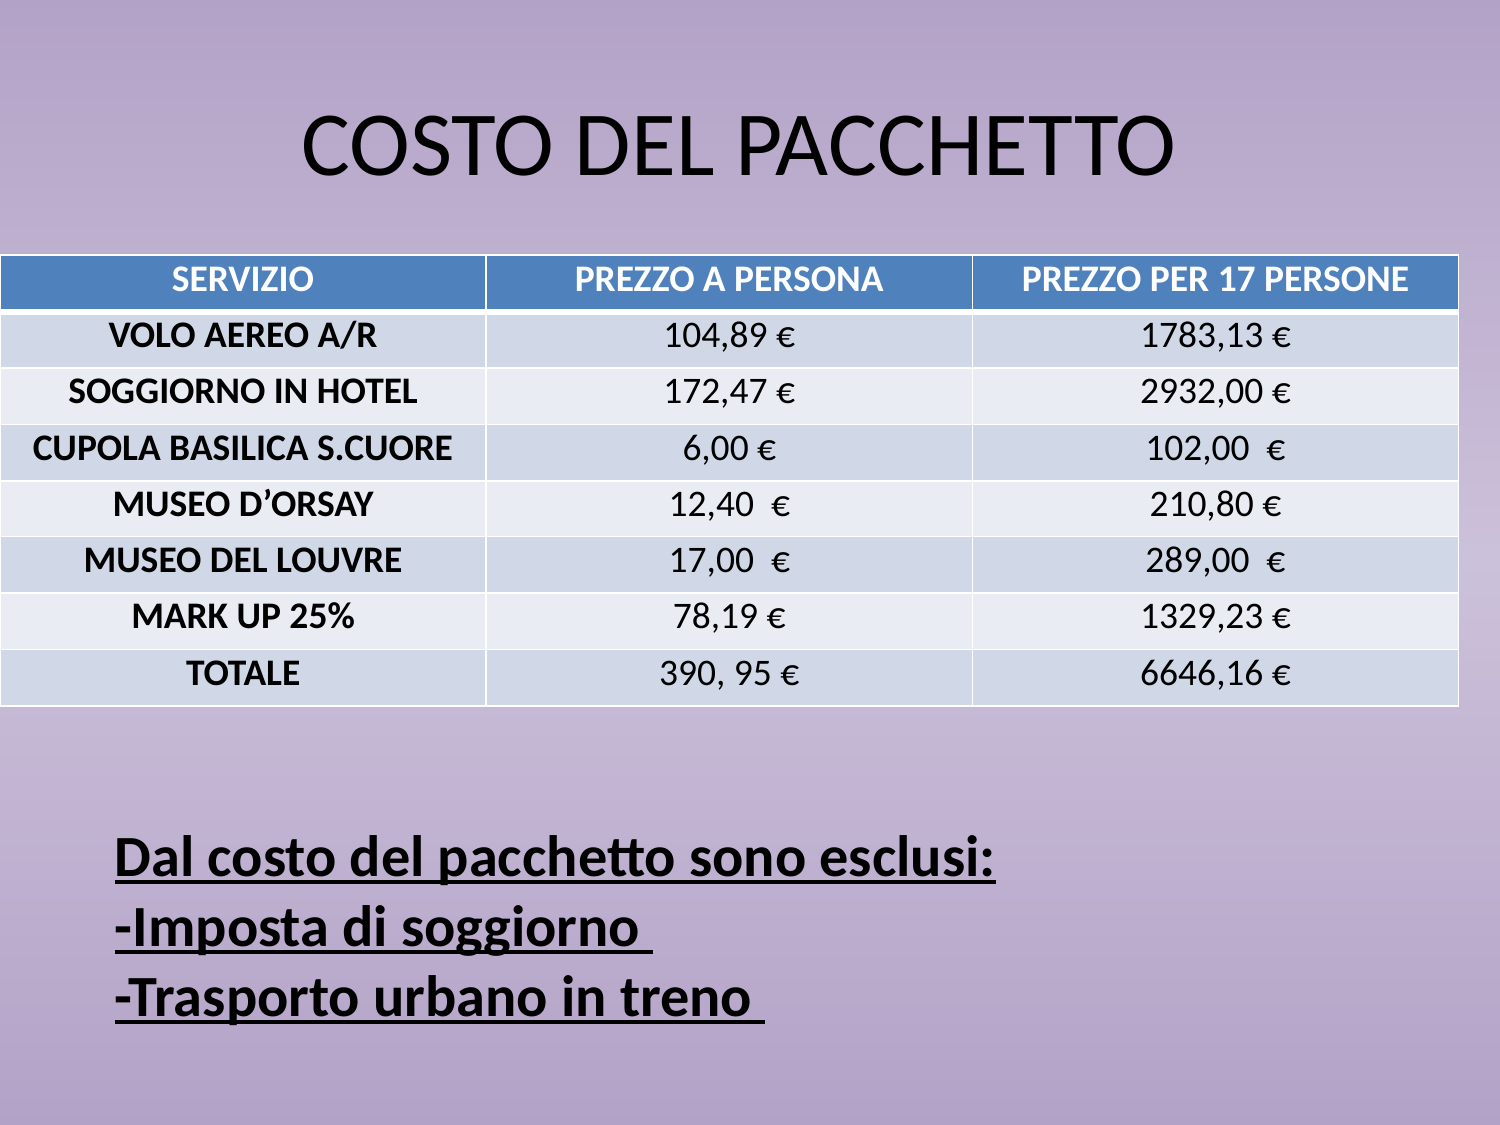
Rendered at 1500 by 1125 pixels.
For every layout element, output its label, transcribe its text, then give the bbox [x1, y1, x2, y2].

table_cell 17,00 € [487, 537, 972, 592]
table_cell 210,80 € [973, 482, 1458, 536]
text_box Dal costo del pacchetto sono esclusi: -Imposta di soggiorno -Trasporto urbano in treno [100, 810, 1353, 1106]
table_cell MUSEO D’ORSAY [1, 482, 485, 536]
title COSTO DEL PACCHETTO [75, 45, 1425, 233]
table_cell TOTALE [1, 650, 485, 705]
table_header PREZZO A PERSONA [487, 256, 972, 309]
table_cell 78,19 € [487, 594, 972, 649]
table_header SERVIZIO [1, 256, 485, 309]
table_cell CUPOLA BASILICA S.CUORE [1, 425, 485, 480]
table_cell VOLO AEREO A/R [1, 315, 485, 367]
table_cell 6,00 € [487, 425, 972, 480]
table_cell 289,00 € [973, 537, 1458, 592]
table_cell 390, 95 € [487, 650, 972, 705]
table_cell 104,89 € [487, 315, 972, 367]
table_cell 6646,16 € [973, 650, 1458, 705]
table_cell SOGGIORNO IN HOTEL [1, 369, 485, 424]
table_cell 1783,13 € [973, 315, 1458, 367]
table_header PREZZO PER 17 PERSONE [973, 256, 1458, 309]
table_cell 12,40 € [487, 482, 972, 536]
table_cell MUSEO DEL LOUVRE [1, 537, 485, 592]
table_cell 2932,00 € [973, 369, 1458, 424]
table_cell 102,00 € [973, 425, 1458, 480]
table_cell 172,47 € [487, 369, 972, 424]
table_cell MARK UP 25% [1, 594, 485, 649]
table_cell 1329,23 € [973, 594, 1458, 649]
